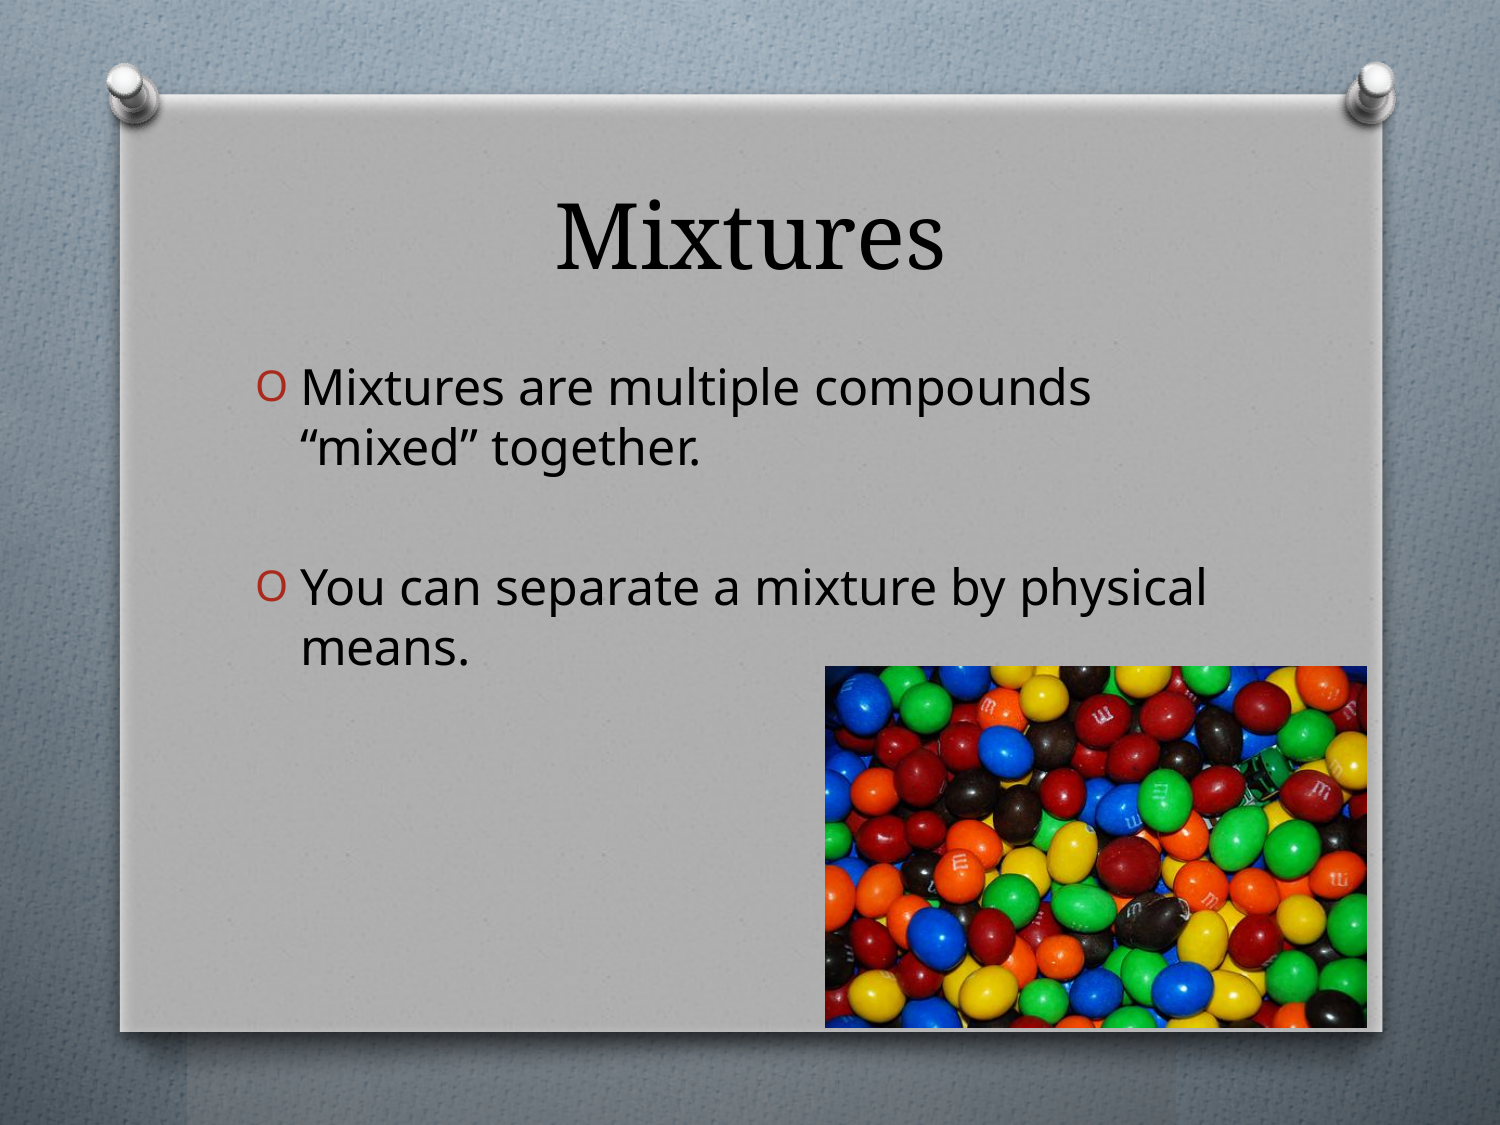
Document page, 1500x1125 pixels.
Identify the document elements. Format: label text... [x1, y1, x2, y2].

list Mixtures are multiple compounds “mixed” together. You can separate a mixture by physical means. [240, 347, 1257, 939]
picture [75, 29, 198, 153]
picture [1317, 35, 1439, 156]
picture [825, 665, 1367, 1028]
title Mixtures [179, 134, 1323, 332]
